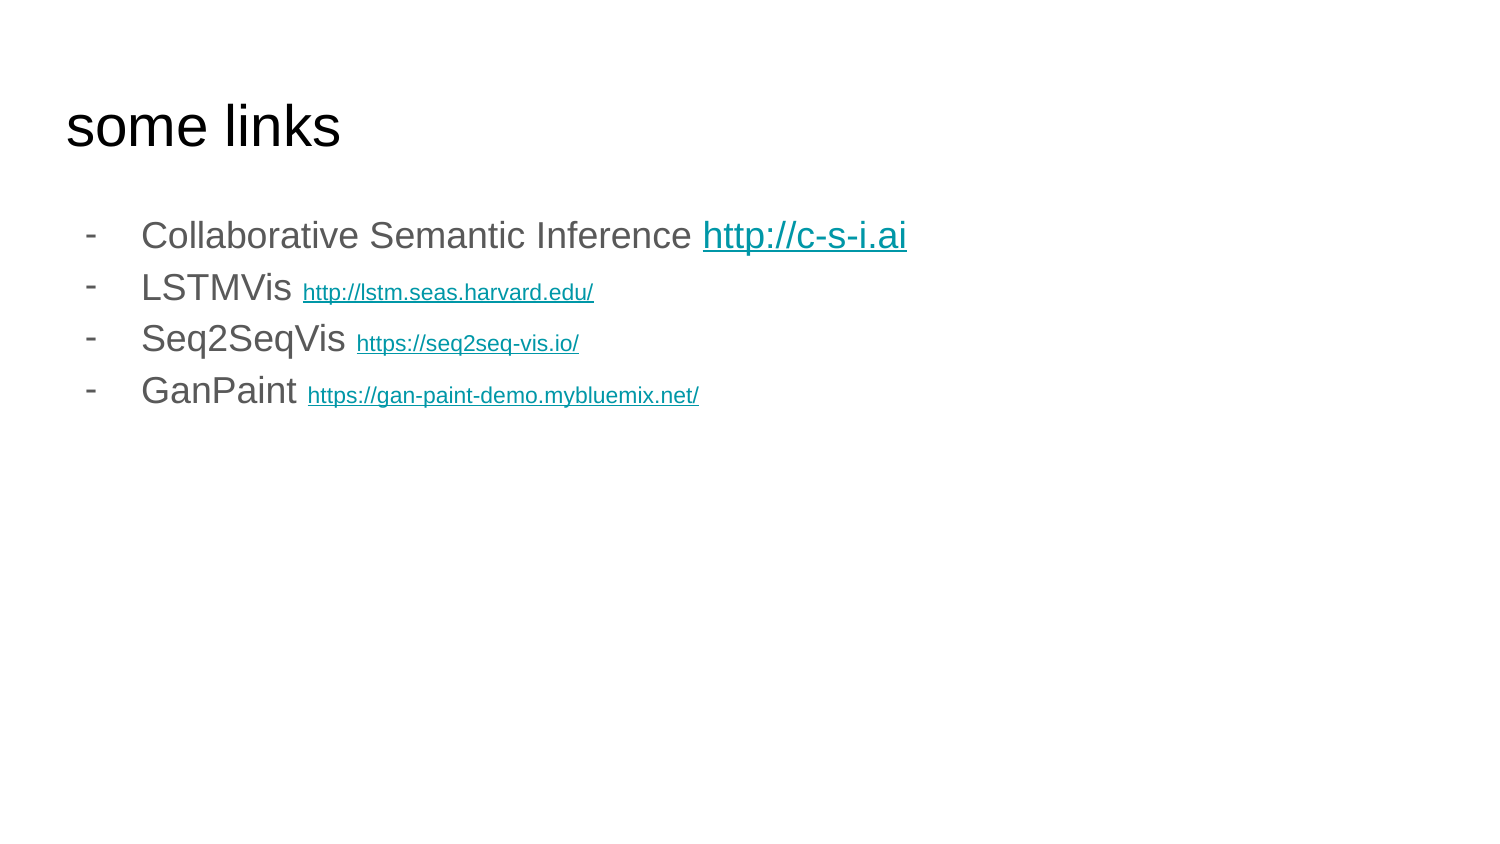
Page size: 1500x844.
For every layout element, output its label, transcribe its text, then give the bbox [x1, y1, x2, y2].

list Collaborative Semantic Inference http://c-s-i.ai LSTMVis http://lstm.seas.harvard.edu/ Seq2SeqVis https://seq2seq-vis.io/ GanPaint https://gan-paint-demo.mybluemix.net/ [51, 189, 1449, 750]
title some links [51, 72, 1449, 167]
